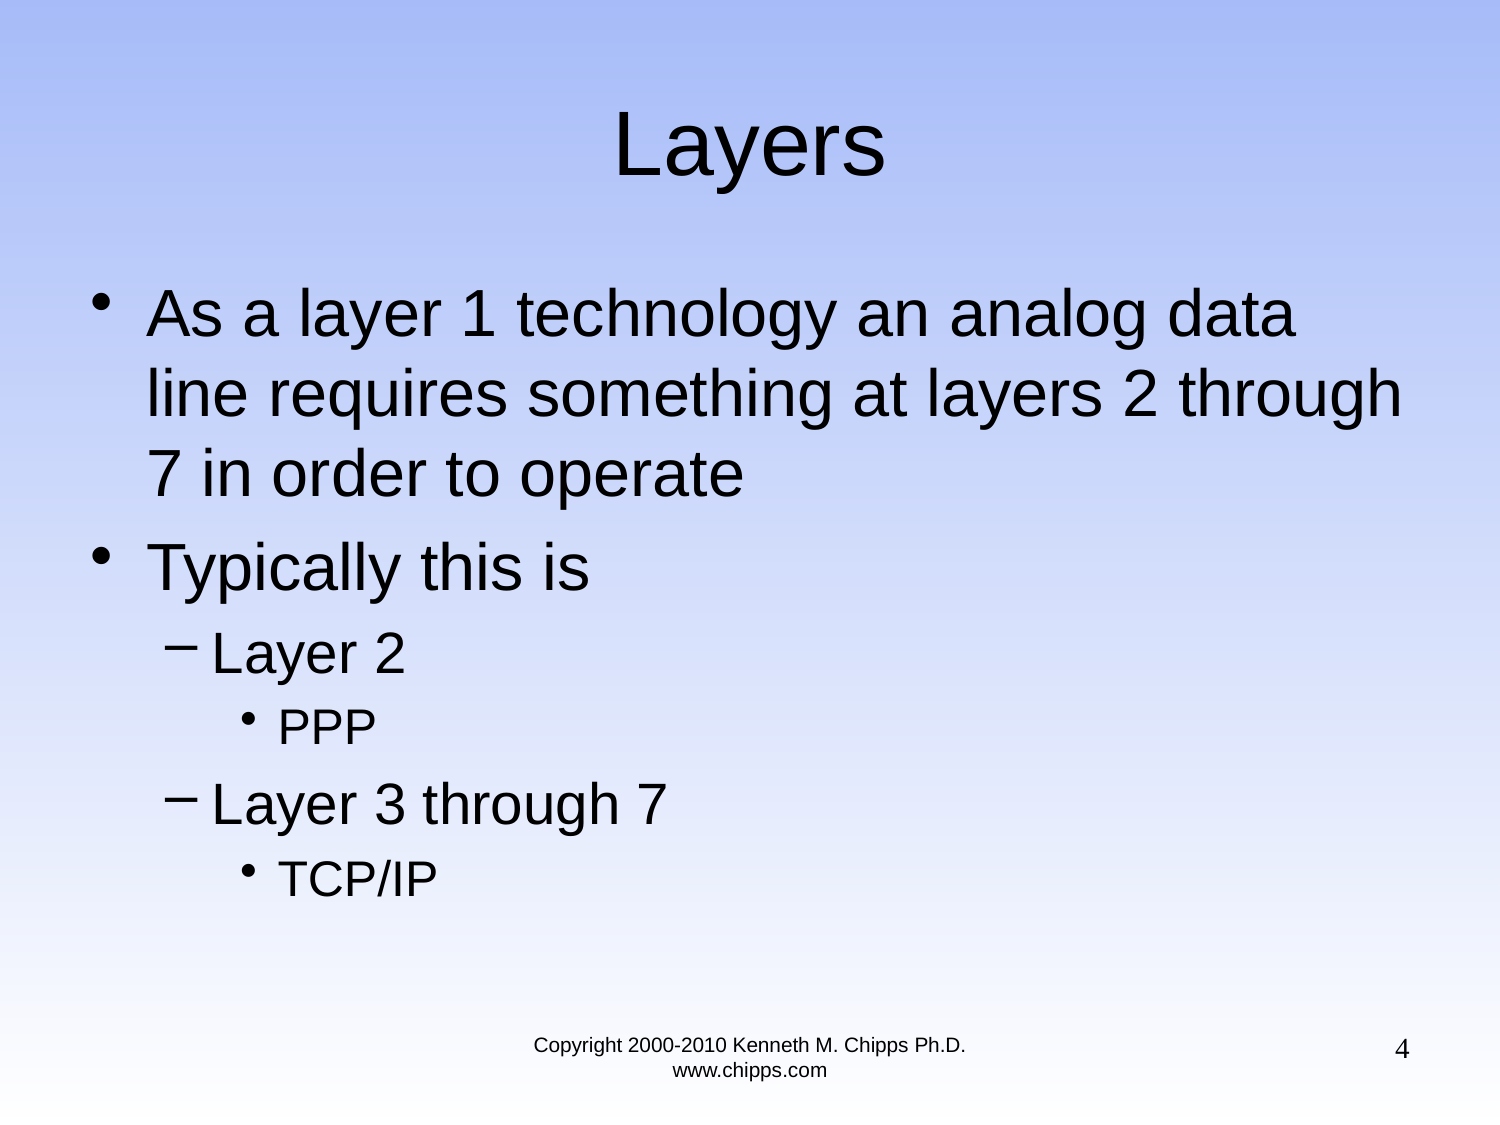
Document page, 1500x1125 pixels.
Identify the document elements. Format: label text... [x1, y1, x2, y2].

slide_number 4 [1074, 1021, 1426, 1101]
title Layers [74, 44, 1426, 233]
footer Copyright 2000-2010 Kenneth M. Chipps Ph.D. www.chipps.com [449, 1024, 1051, 1103]
list As a layer 1 technology an analog data line requires something at layers 2 through 7 in order to operate Typically this is Layer 2 PPP Layer 3 through 7 TCP/IP [74, 262, 1426, 1006]
